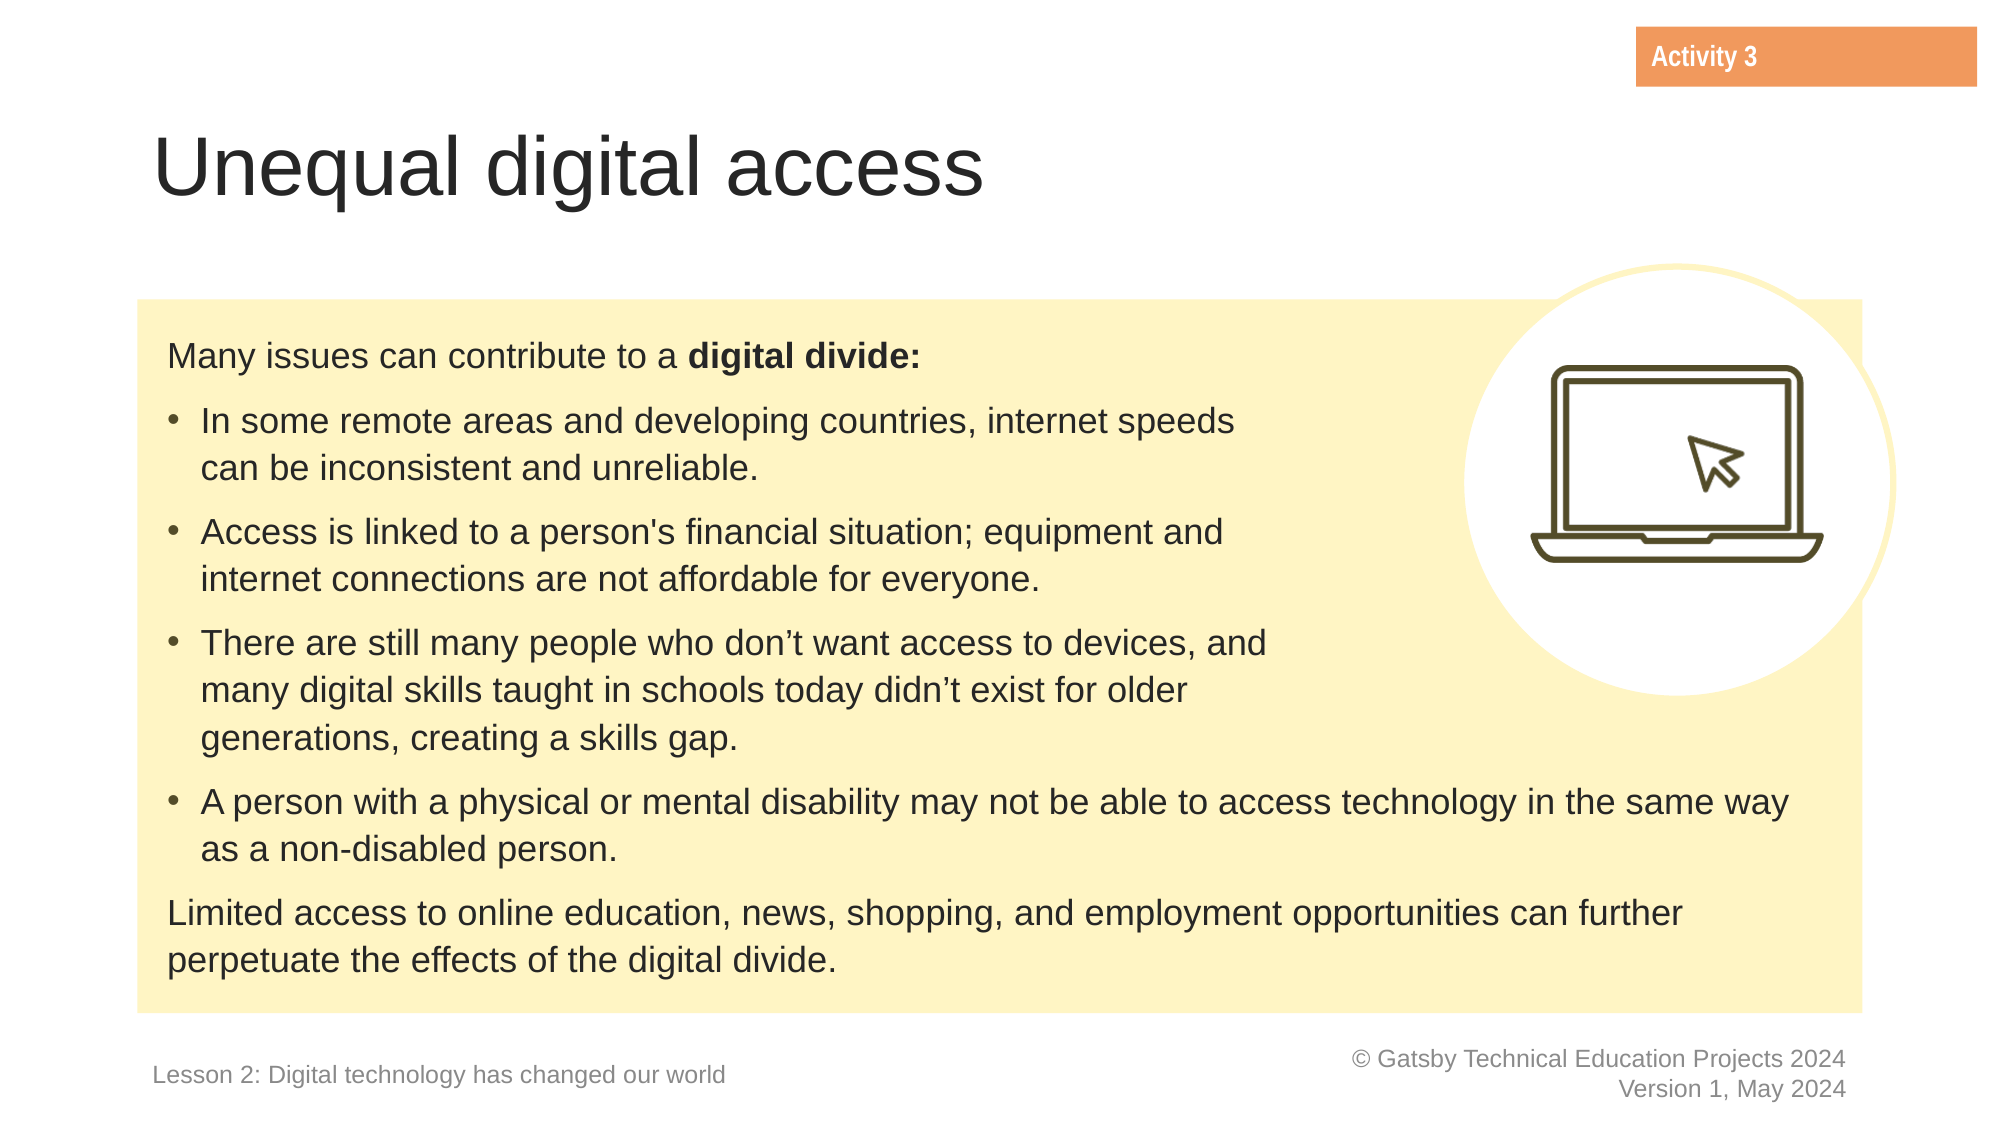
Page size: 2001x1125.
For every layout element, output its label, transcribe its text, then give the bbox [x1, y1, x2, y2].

picture [1530, 365, 1824, 563]
list Lesson 2: Digital technology has changed our world [137, 1042, 829, 1103]
list Many issues can contribute to a digital divide: In some remote areas and developing countries, internet speeds can be inconsistent and unreliable. Access is linked to a person's financial situation; equipment and internet connections are not affordable for everyone. There are still many people who don’t want access to devices, and many digital skills taught in schools today didn’t exist for older generations, creating a skills gap. A person with a physical or mental disability may not be able to access technology in the same way as a non-disabled person. Limited access to online education, news, shopping, and employment opportunities can further perpetuate the effects of the digital divide. [137, 299, 1863, 1014]
list Activity 3 [1636, 26, 1978, 87]
text_box [1460, 265, 1895, 700]
title Unequal digital access [137, 59, 1863, 278]
